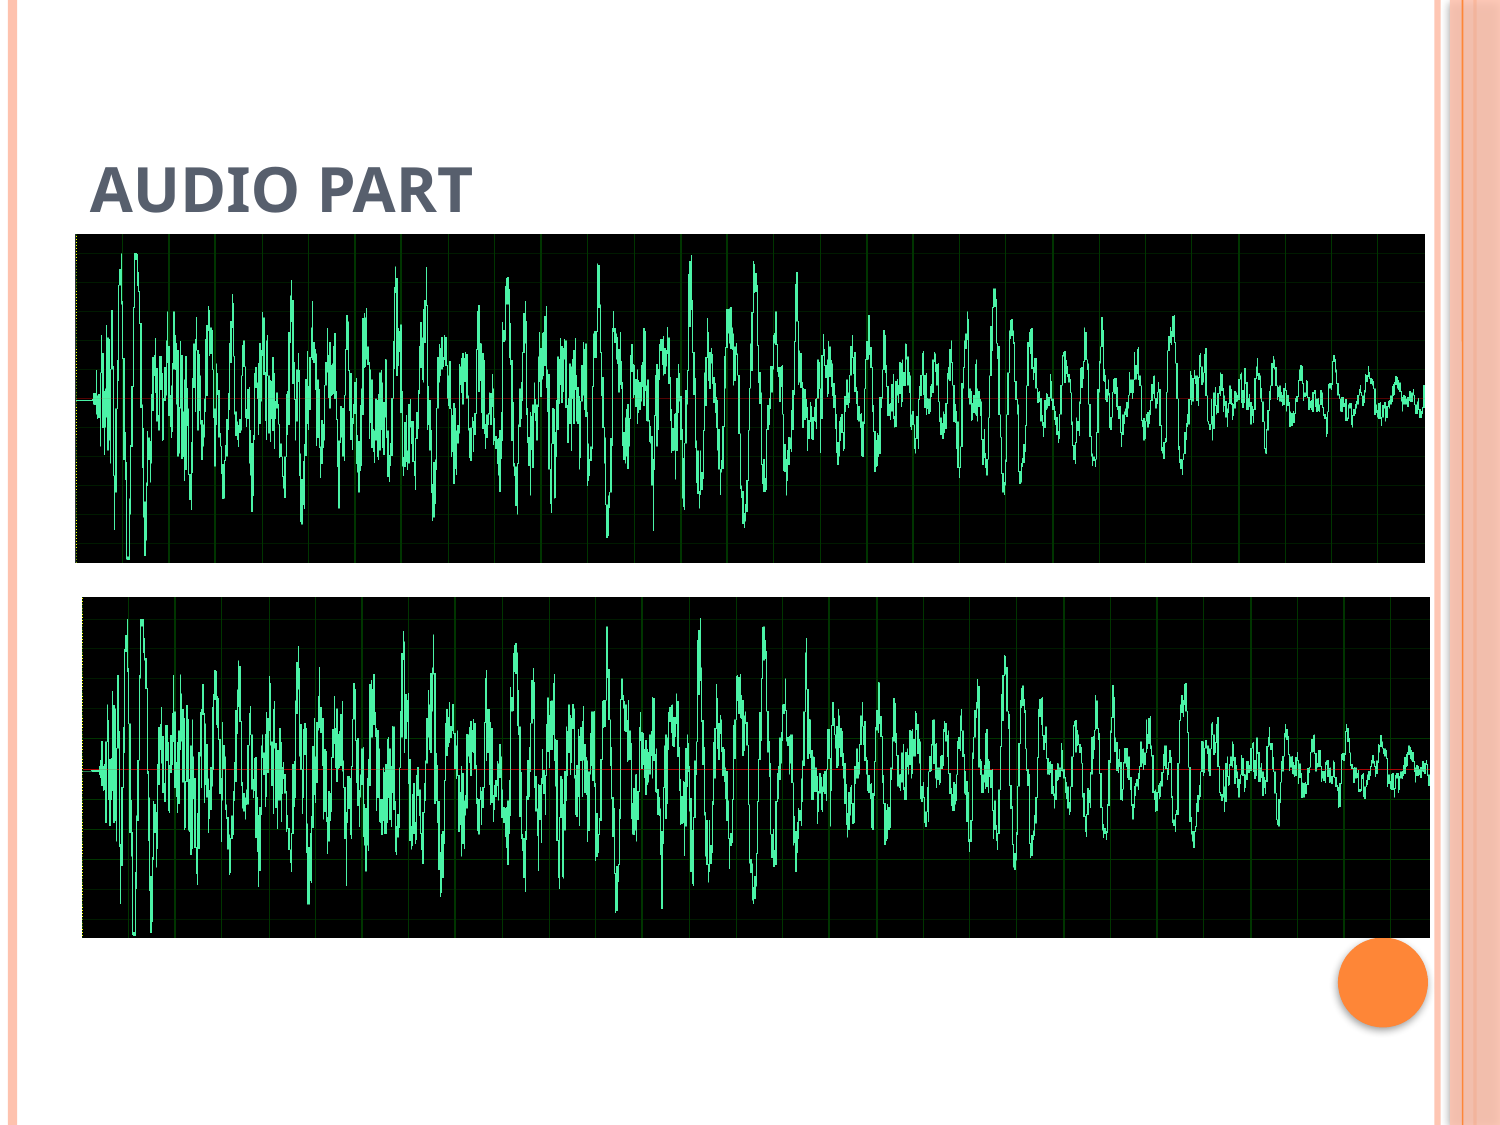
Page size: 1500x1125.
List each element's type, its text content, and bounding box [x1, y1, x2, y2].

title Audio Part [75, 45, 1300, 232]
picture [81, 597, 1431, 938]
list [74, 233, 1426, 563]
